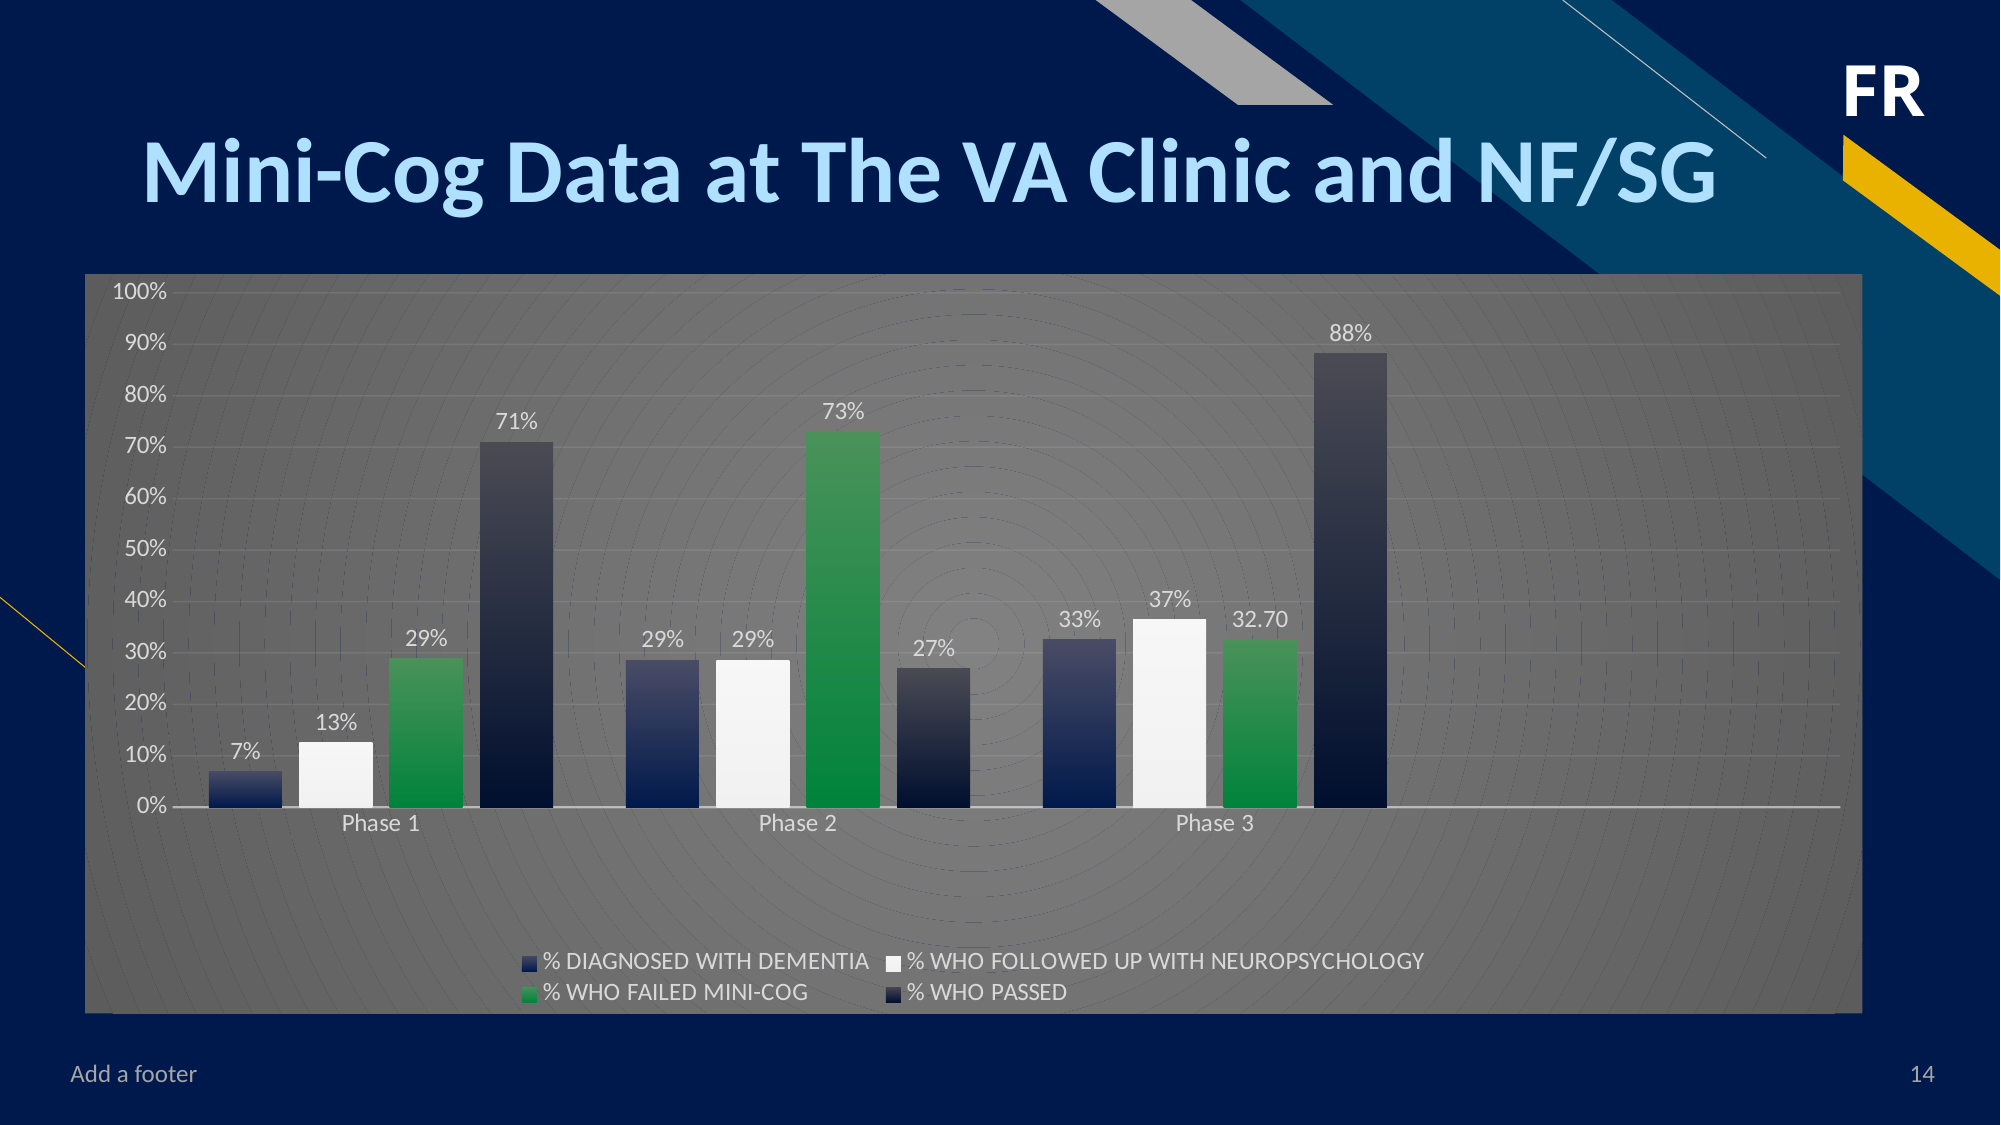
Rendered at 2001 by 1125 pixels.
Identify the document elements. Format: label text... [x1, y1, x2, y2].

slide_number 14 [1828, 1042, 1950, 1103]
chart [85, 274, 1863, 1014]
footer Add a footer [55, 1042, 731, 1103]
title Mini-Cog Data at The VA Clinic and NF/SG [85, 34, 1802, 223]
